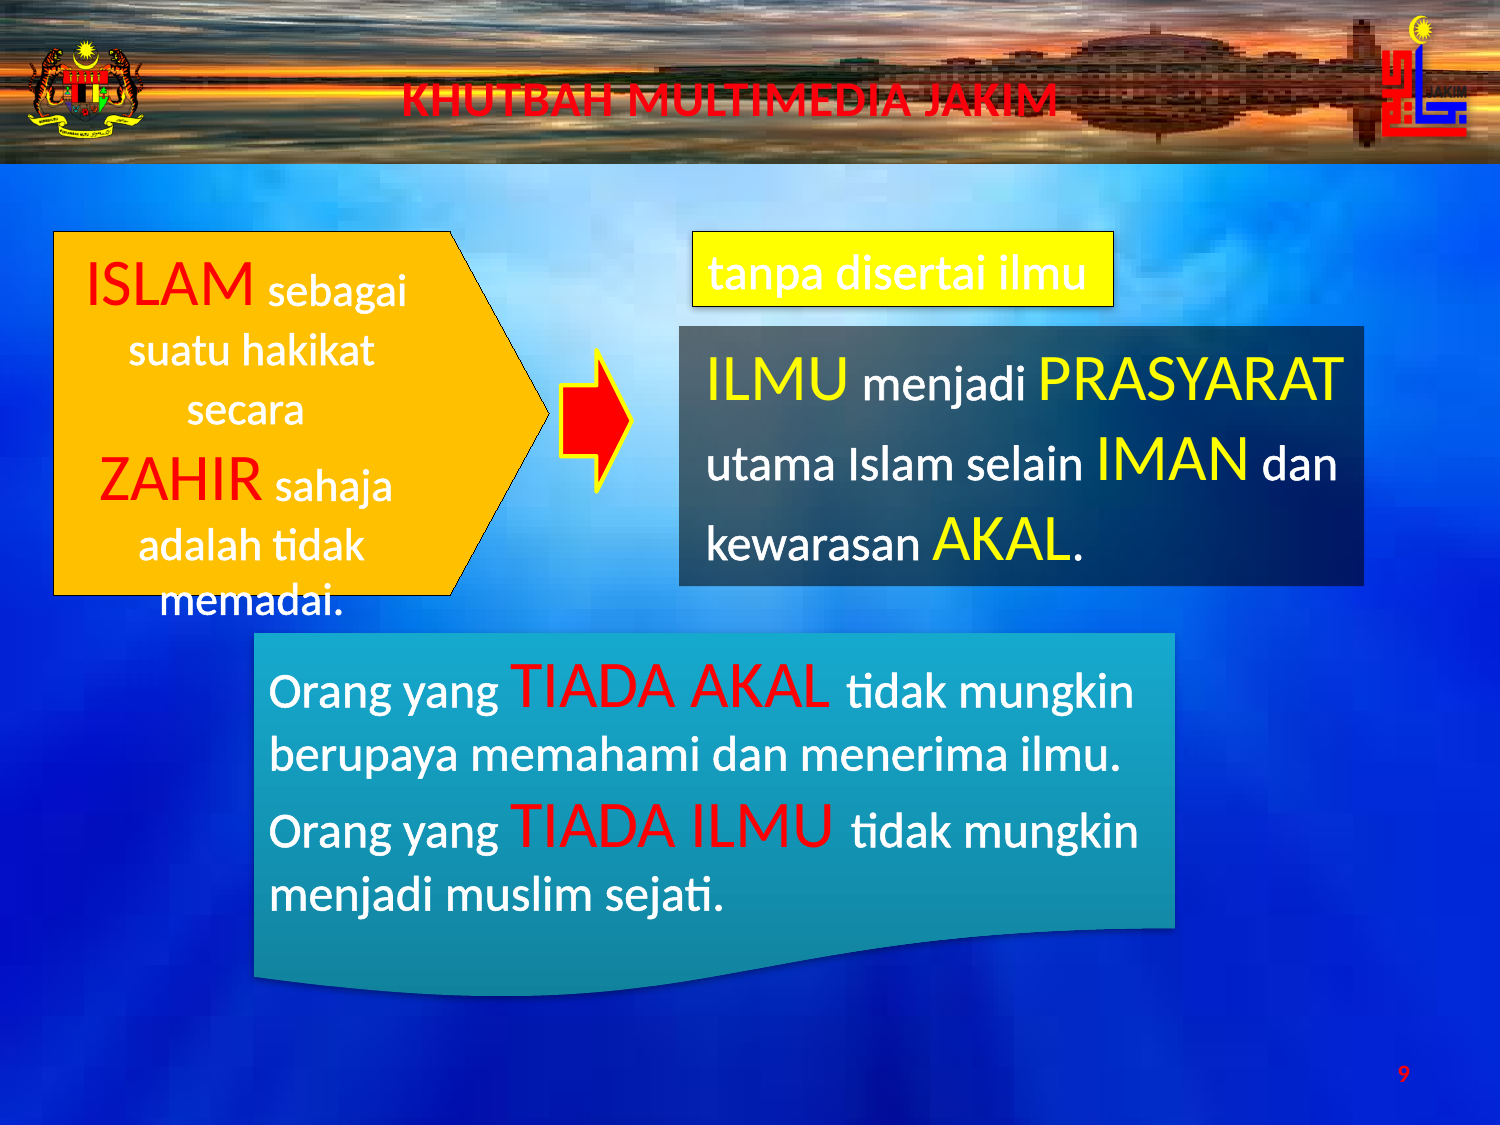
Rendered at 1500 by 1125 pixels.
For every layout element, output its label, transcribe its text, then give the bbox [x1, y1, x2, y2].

slide_number 9 [1074, 1042, 1425, 1103]
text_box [0, 0, 1500, 165]
text_box ISLAM sebagai suatu hakikat secara ZAHIR sahaja adalah tidak memadai. [53, 231, 550, 596]
text_box [558, 347, 634, 494]
text_box ILMU menjadi PRASYARAT utama Islam selain IMAN dan kewarasan AKAL. [690, 326, 1447, 581]
text_box [677, 324, 1366, 588]
text_box tanpa disertai ilmu [692, 231, 1114, 307]
picture [0, 165, 1500, 1125]
text_box Orang yang TIADA AKAL tidak mungkin berupaya memahami dan menerima ilmu. Orang yang TIADA ILMU tidak mungkin menjadi muslim sejati. [253, 633, 1176, 997]
